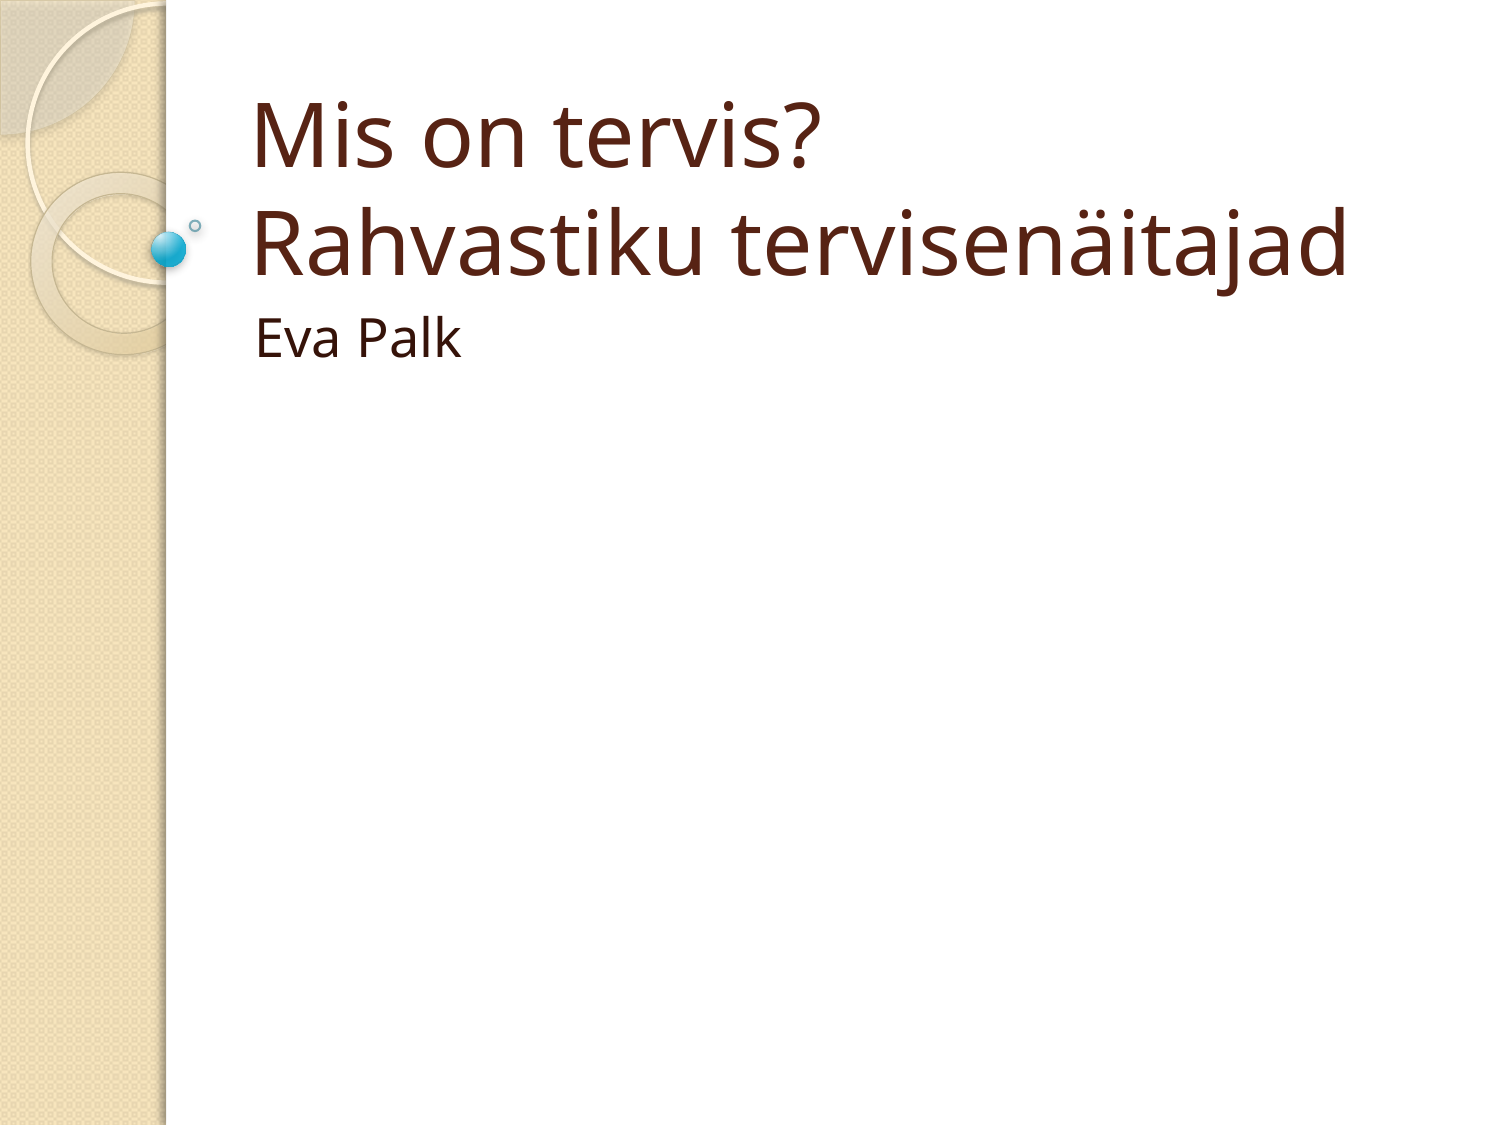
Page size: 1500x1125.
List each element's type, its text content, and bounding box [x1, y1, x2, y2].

title Mis on tervis? Rahvastiku tervisenäitajad [234, 59, 1450, 301]
subtitle Eva Palk [234, 303, 1450, 591]
